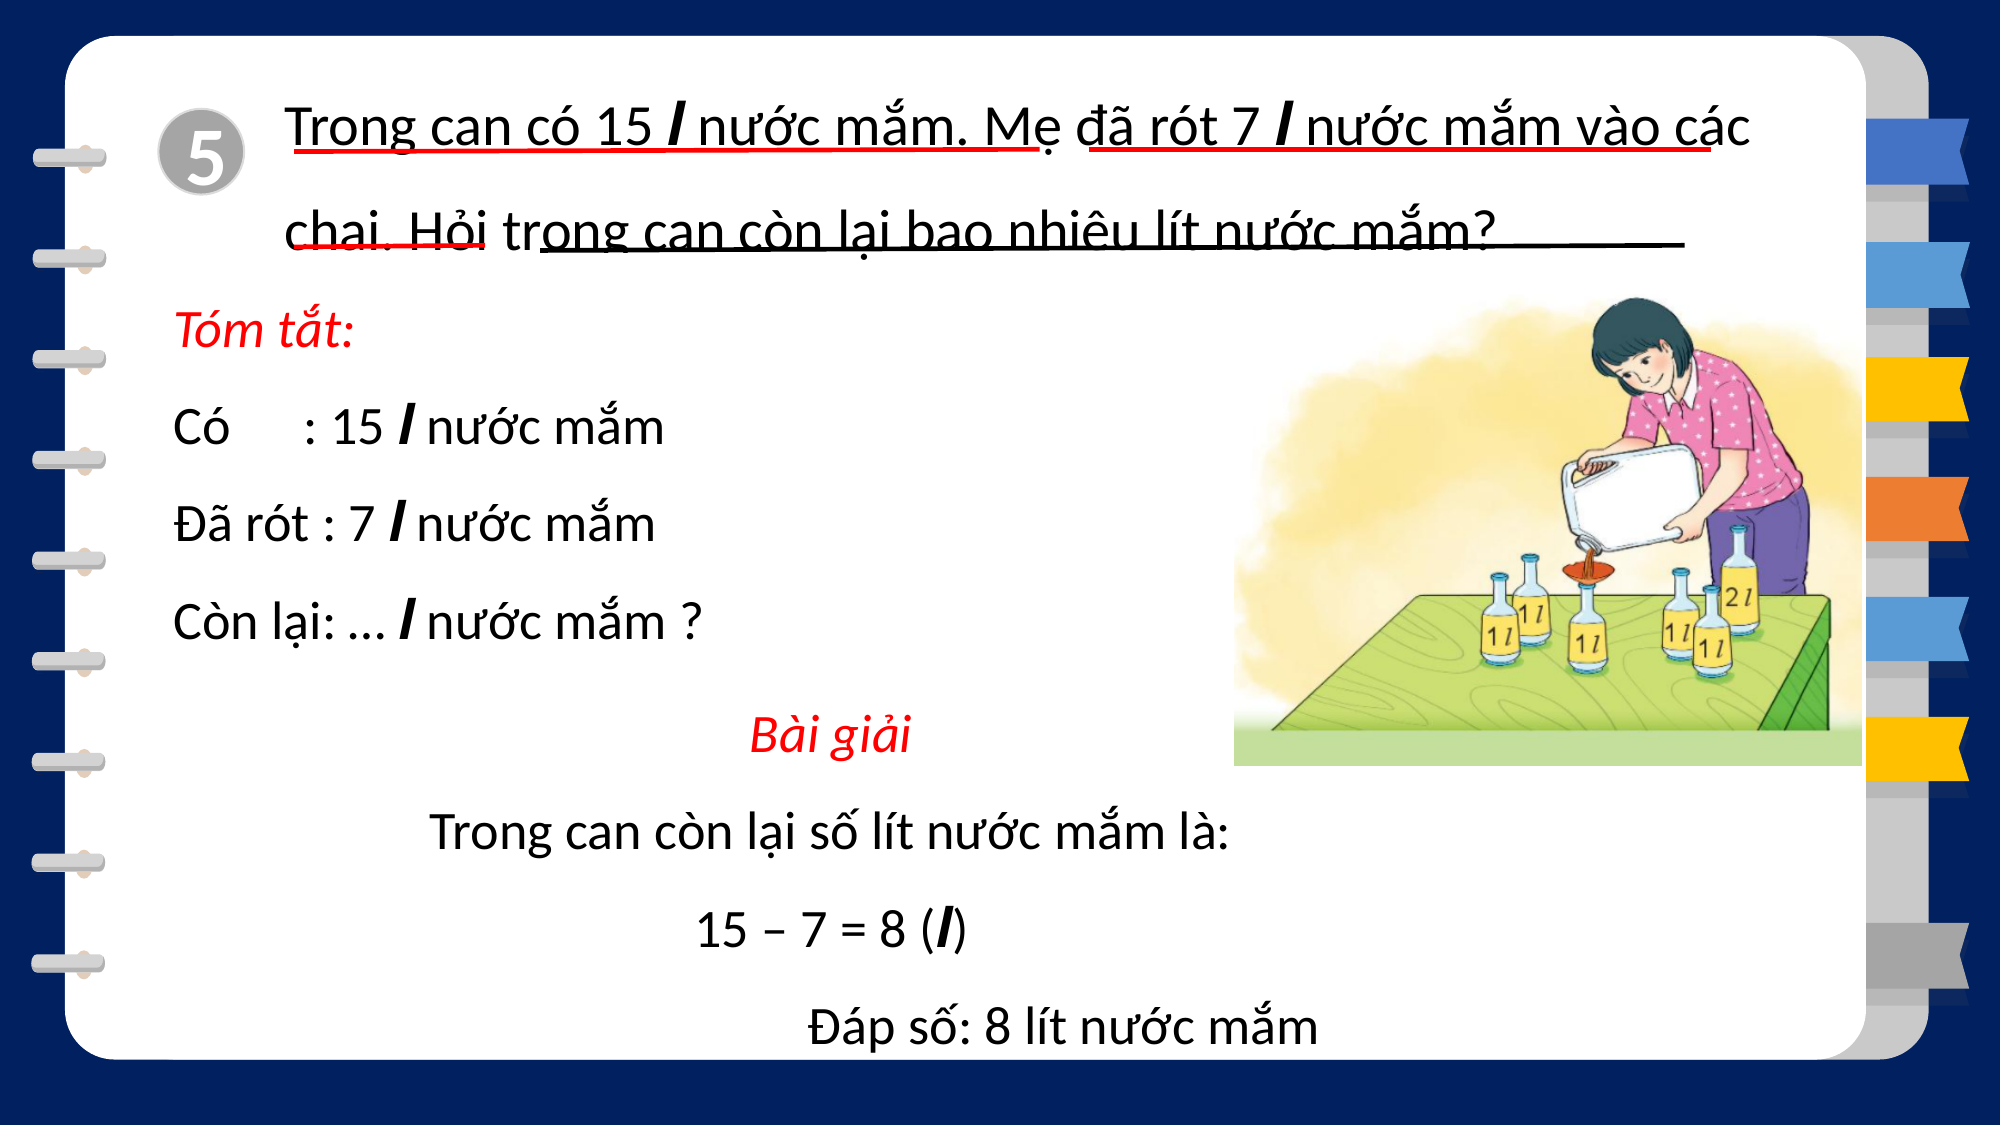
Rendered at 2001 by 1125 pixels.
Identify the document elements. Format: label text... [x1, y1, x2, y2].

picture [1234, 294, 1862, 766]
text_box Tóm tắt: Có : 15 l nước mắm Đã rót : 7 l nước mắm Còn lại: … l nước mắm ? [158, 253, 826, 658]
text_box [540, 245, 1685, 251]
text_box Bài giải Trong can còn lại số lít nước mắm là: 15 – 7 = 8 (l) Đáp số: 8 lít nước mắm [243, 657, 1420, 1064]
text_box Trong can có 15 l nước mắm. Mẹ đã rót 7 l nước mắm vào các chai. Hỏi trong can còn lại bao nhiêu lít nước mắm? [269, 44, 1842, 270]
text_box 5 [157, 107, 246, 196]
